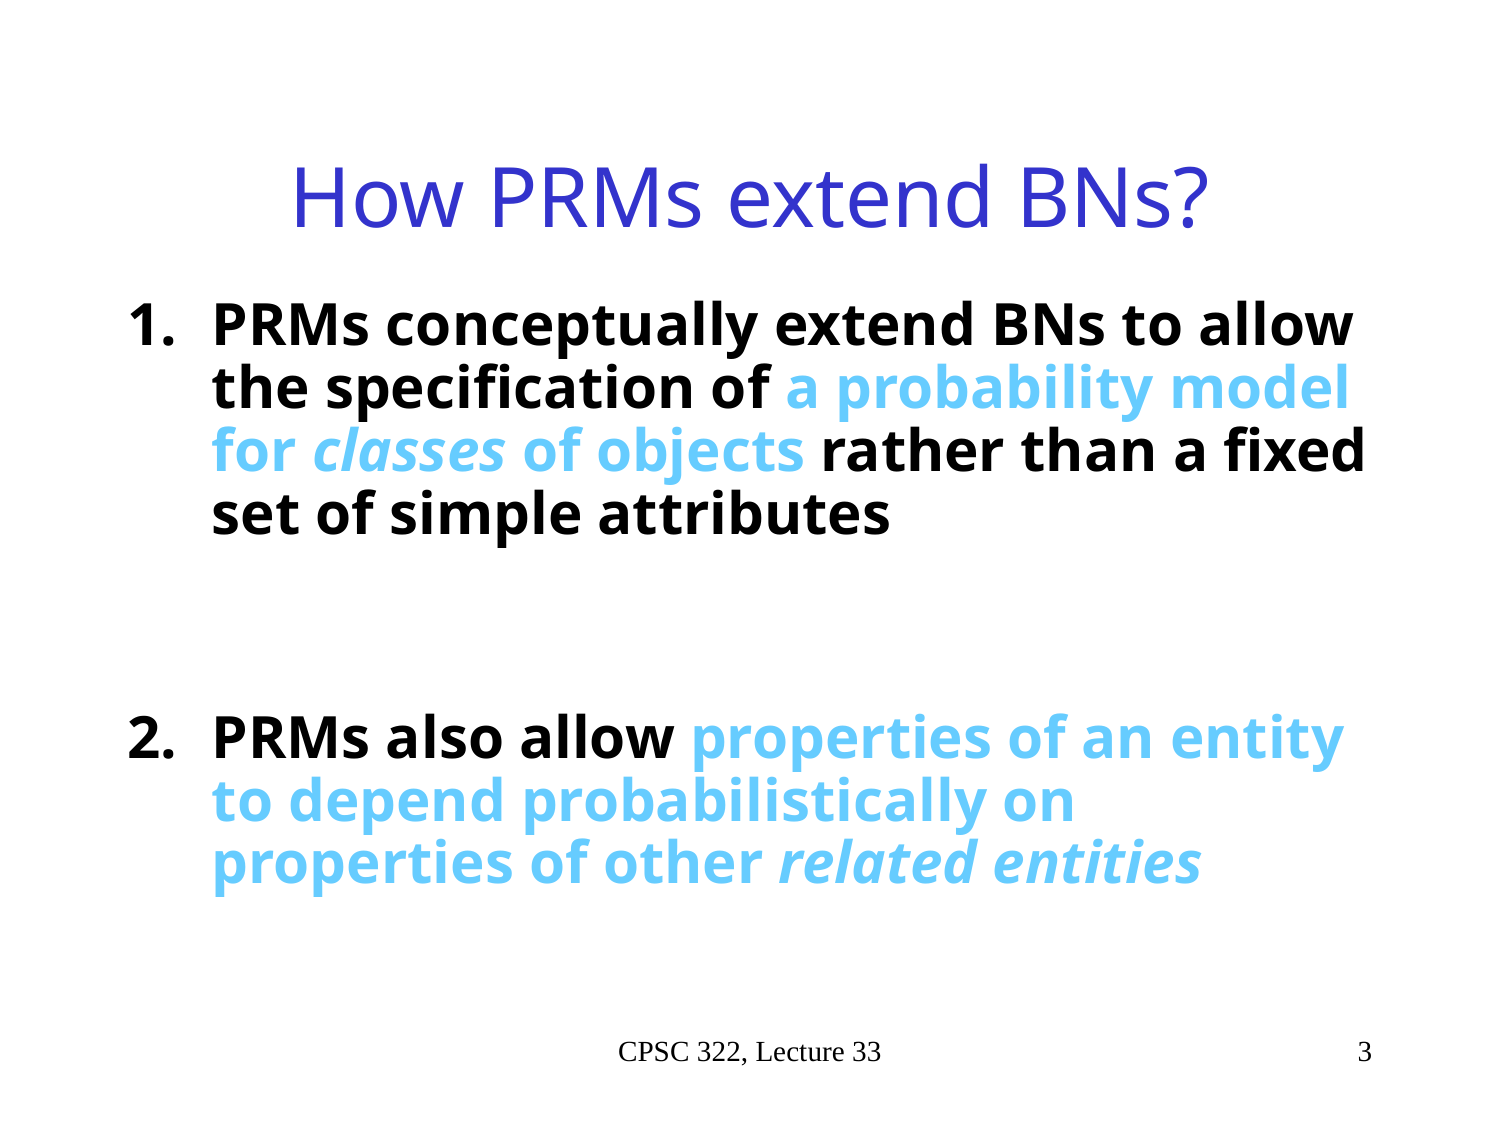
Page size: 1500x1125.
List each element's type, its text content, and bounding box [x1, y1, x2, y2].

slide_number 3 [1074, 1024, 1388, 1101]
title How PRMs extend BNs? [112, 99, 1388, 287]
list PRMs conceptually extend BNs to allow the specification of a probability model for classes of objects rather than a fixed set of simple attributes PRMs also allow properties of an entity to depend probabilistically on properties of other related entities [112, 287, 1388, 1038]
footer CPSC 322, Lecture 33 [512, 1024, 988, 1101]
